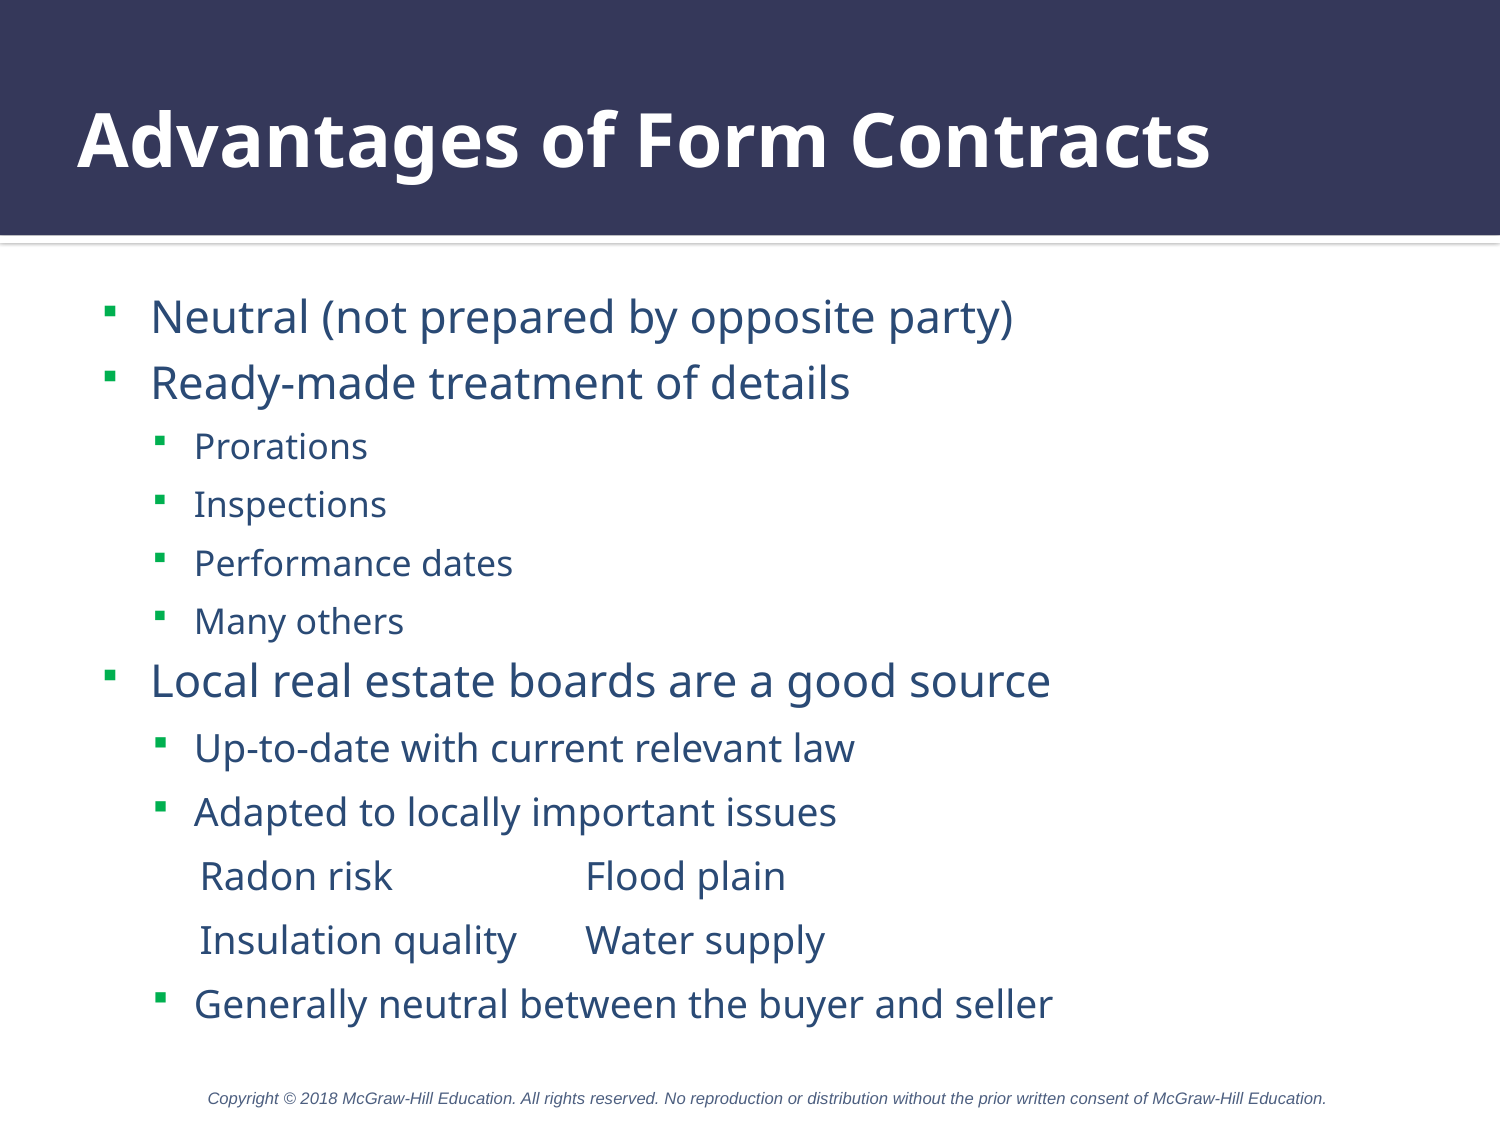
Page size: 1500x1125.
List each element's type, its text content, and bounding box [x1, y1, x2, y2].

list Neutral (not prepared by opposite party) Ready-made treatment of details Prorations Inspections Performance dates Many others Local real estate boards are a good source Up-to-date with current relevant law Adapted to locally important issues Radon risk Flood plain Insulation quality Water supply Generally neutral between the buyer and seller [75, 262, 1425, 1038]
footer Copyright © 2018 McGraw-Hill Education. All rights reserved. No reproduction or distribution without the prior written consent of McGraw-Hill Education. [200, 1062, 1337, 1108]
title Advantages of Form Contracts [62, 37, 1475, 237]
